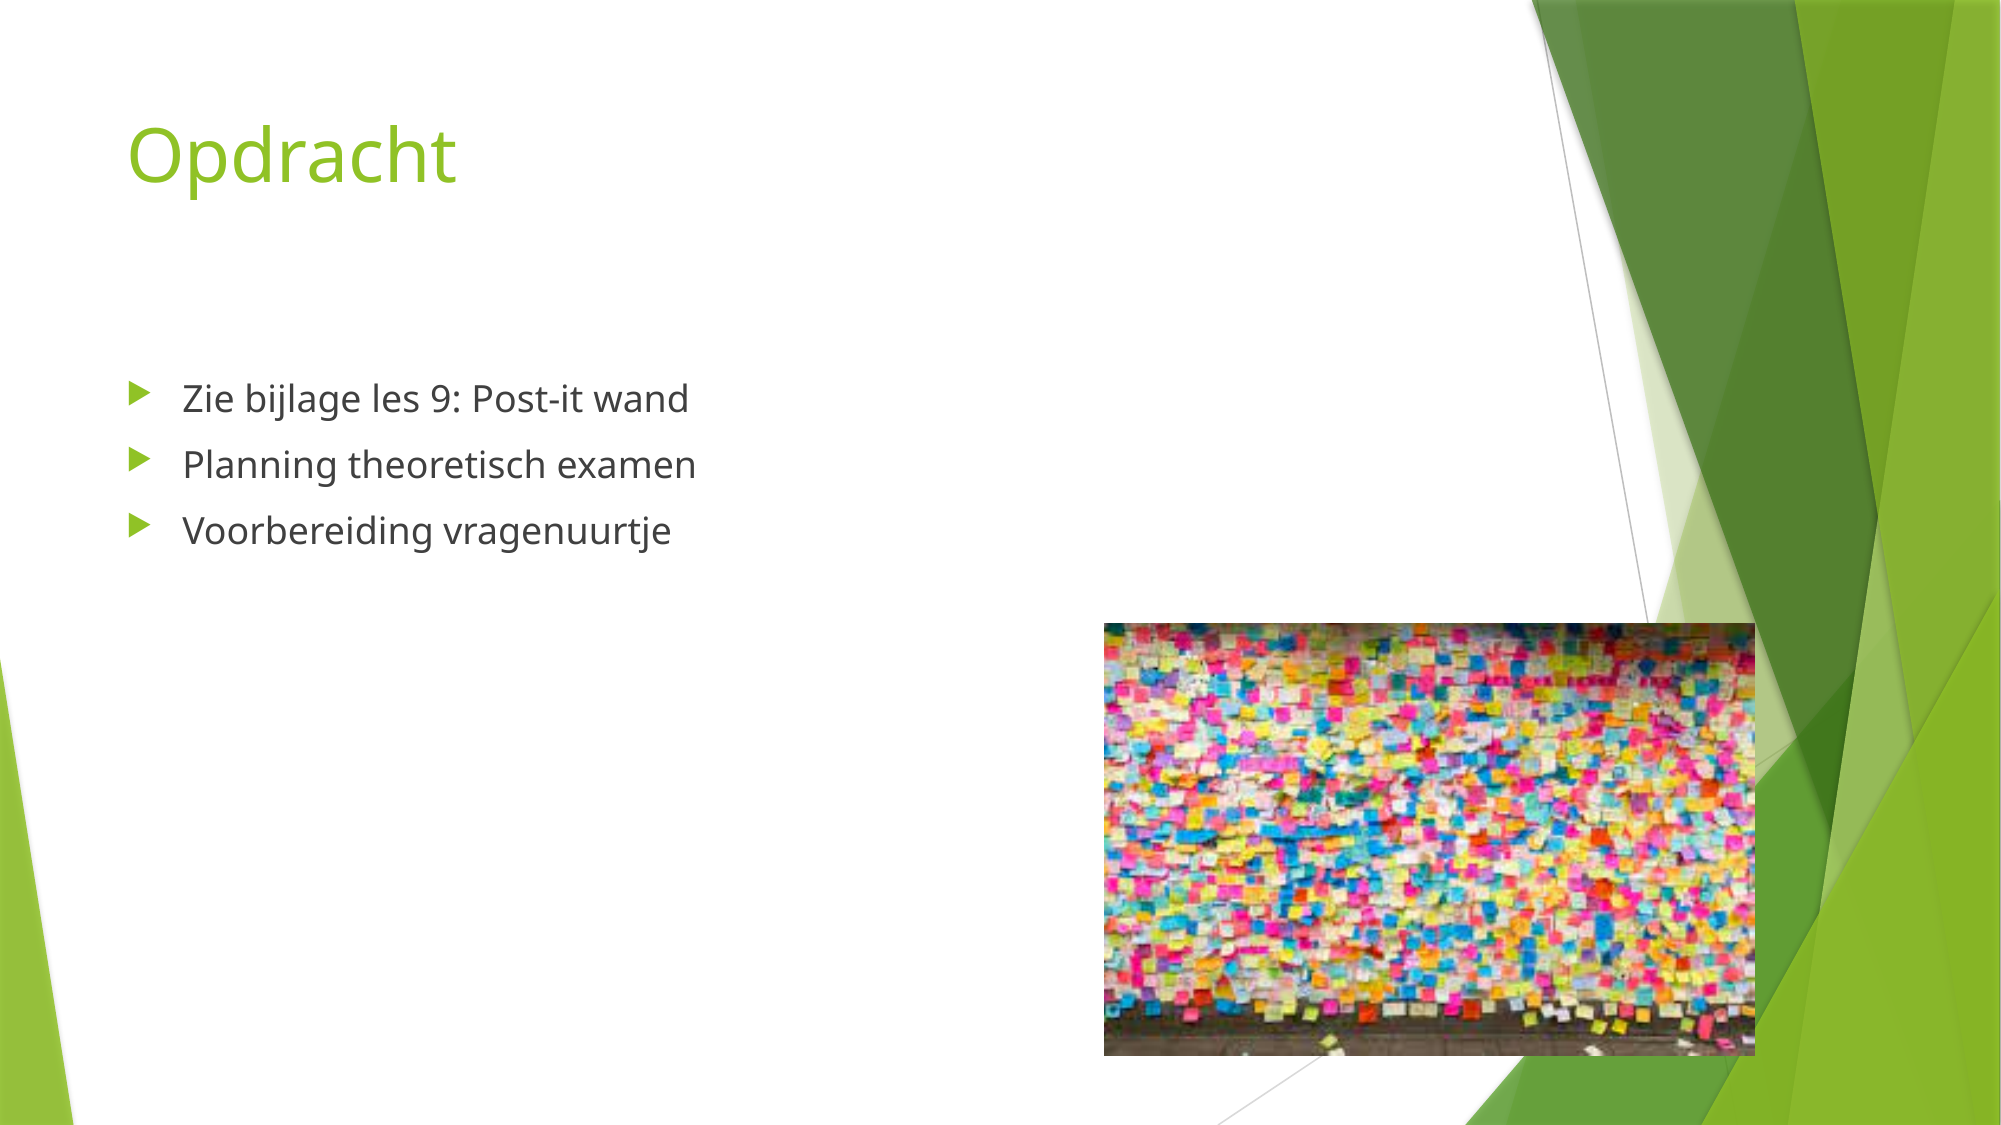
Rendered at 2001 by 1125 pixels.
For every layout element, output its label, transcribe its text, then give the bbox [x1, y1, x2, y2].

picture [1104, 622, 1756, 1057]
list Zie bijlage les 9: Post-it wand Planning theoretisch examen Voorbereiding vragenuurtje [111, 302, 1522, 939]
title Opdracht [111, 99, 1522, 302]
